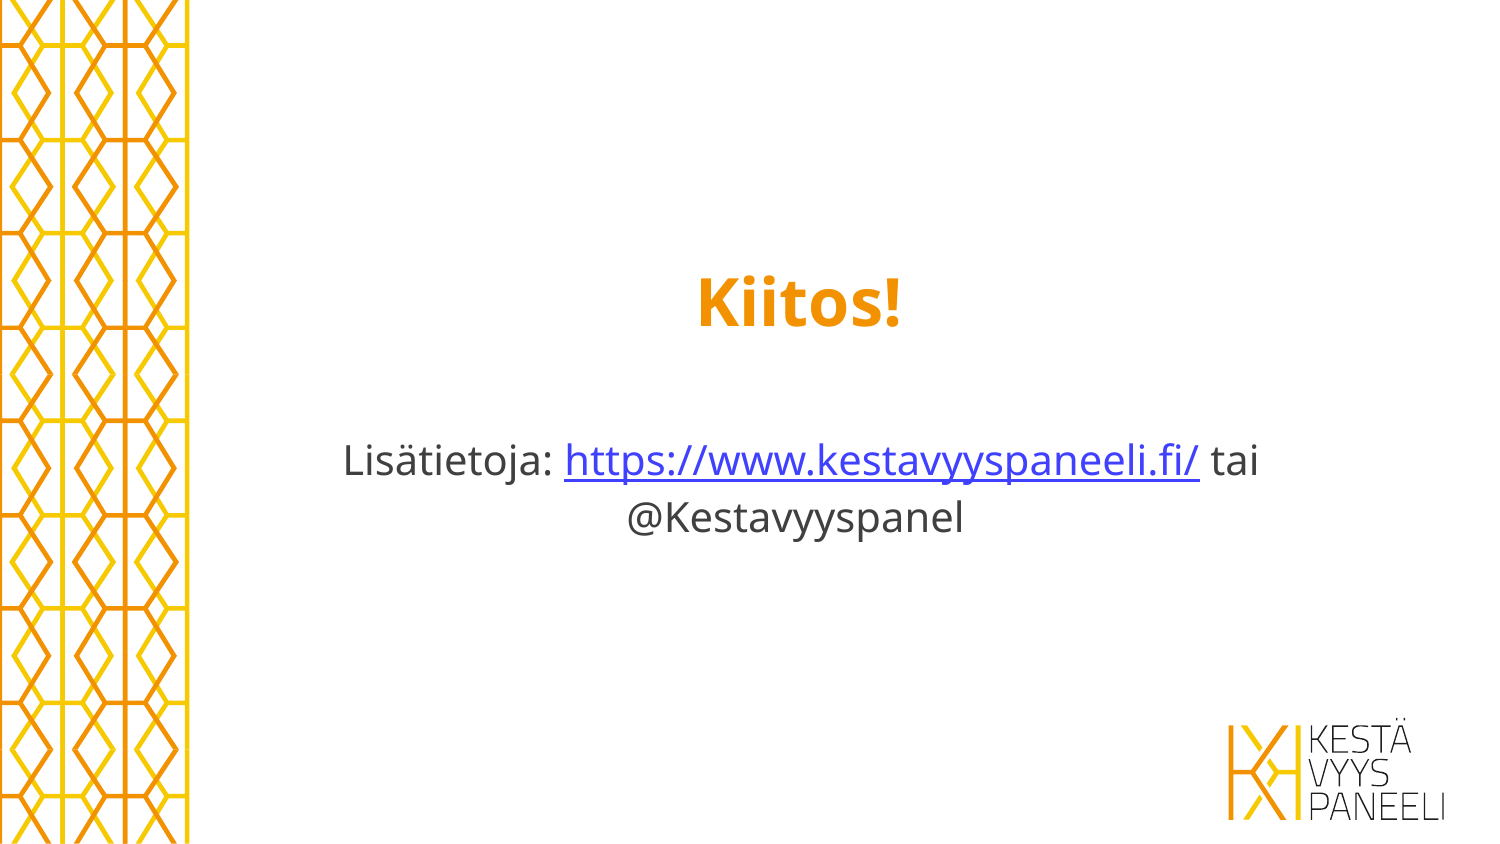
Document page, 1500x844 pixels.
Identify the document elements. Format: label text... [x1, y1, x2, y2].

subtitle Lisätietoja: https://www.kestavyyspaneeli.fi/ tai @Kestavyyspanel [244, 426, 1357, 844]
title Kiitos! [252, 209, 1363, 391]
